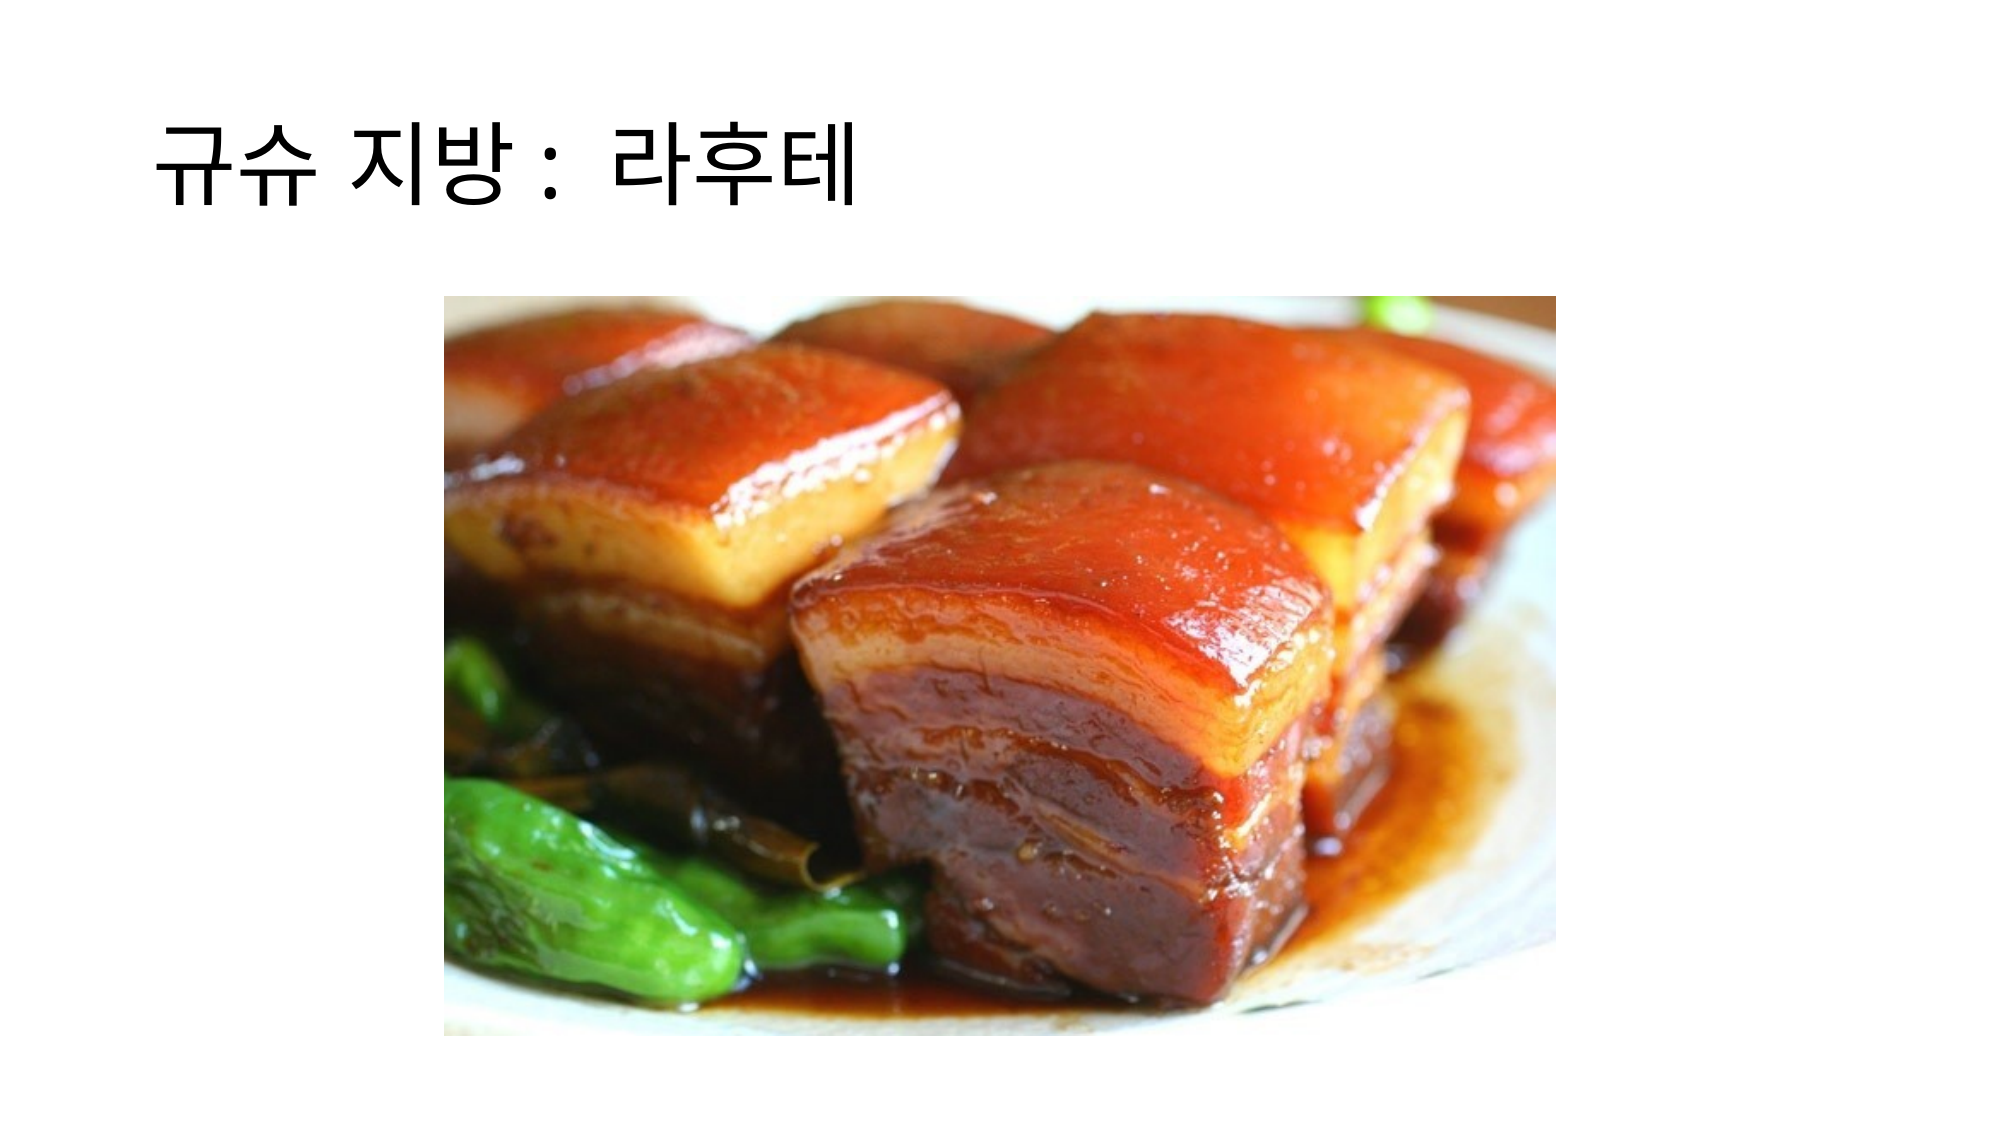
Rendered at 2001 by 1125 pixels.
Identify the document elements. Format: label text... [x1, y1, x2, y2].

title 규슈 지방: 라후테 [137, 59, 1863, 278]
picture [444, 296, 1556, 1036]
